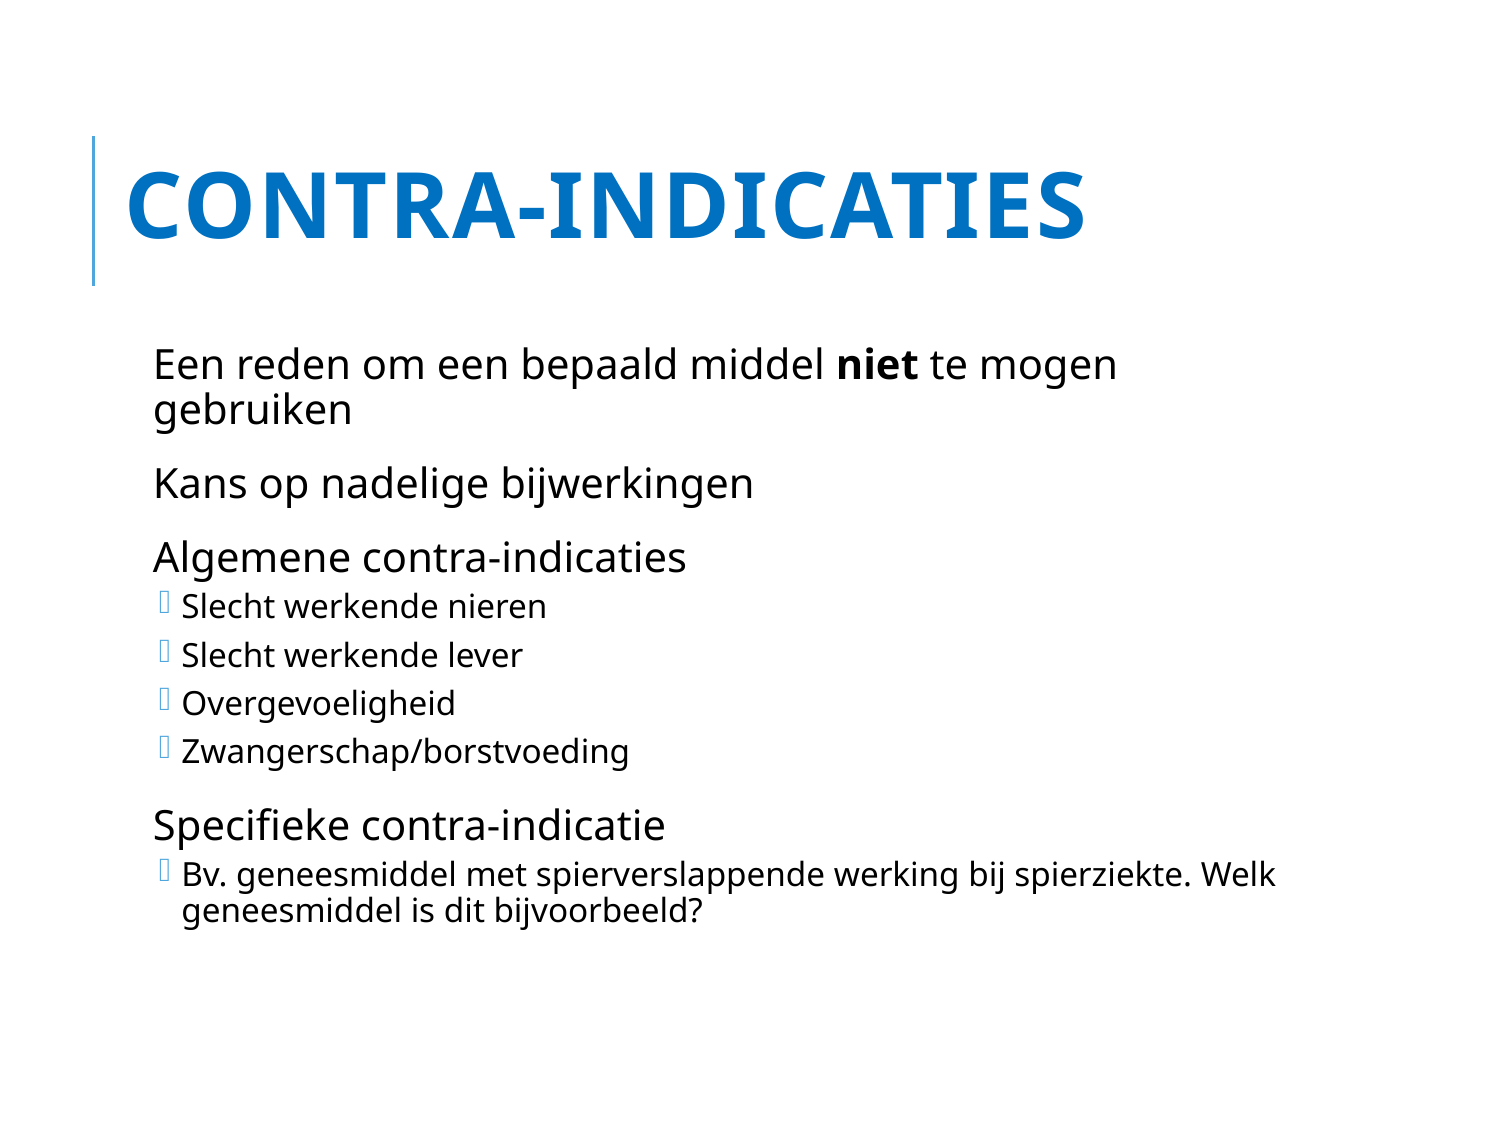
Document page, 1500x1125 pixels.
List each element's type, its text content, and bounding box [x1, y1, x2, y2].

list Een reden om een bepaald middel niet te mogen gebruiken Kans op nadelige bijwerkingen Algemene contra-indicaties Slecht werkende nieren Slecht werkende lever Overgevoeligheid Zwangerschap/borstvoeding Specifieke contra-indicatie Bv. geneesmiddel met spierverslappende werking bij spierziekte. Welk geneesmiddel is dit bijvoorbeeld? [130, 335, 1327, 1084]
title Contra-indicaties [109, 89, 1306, 336]
